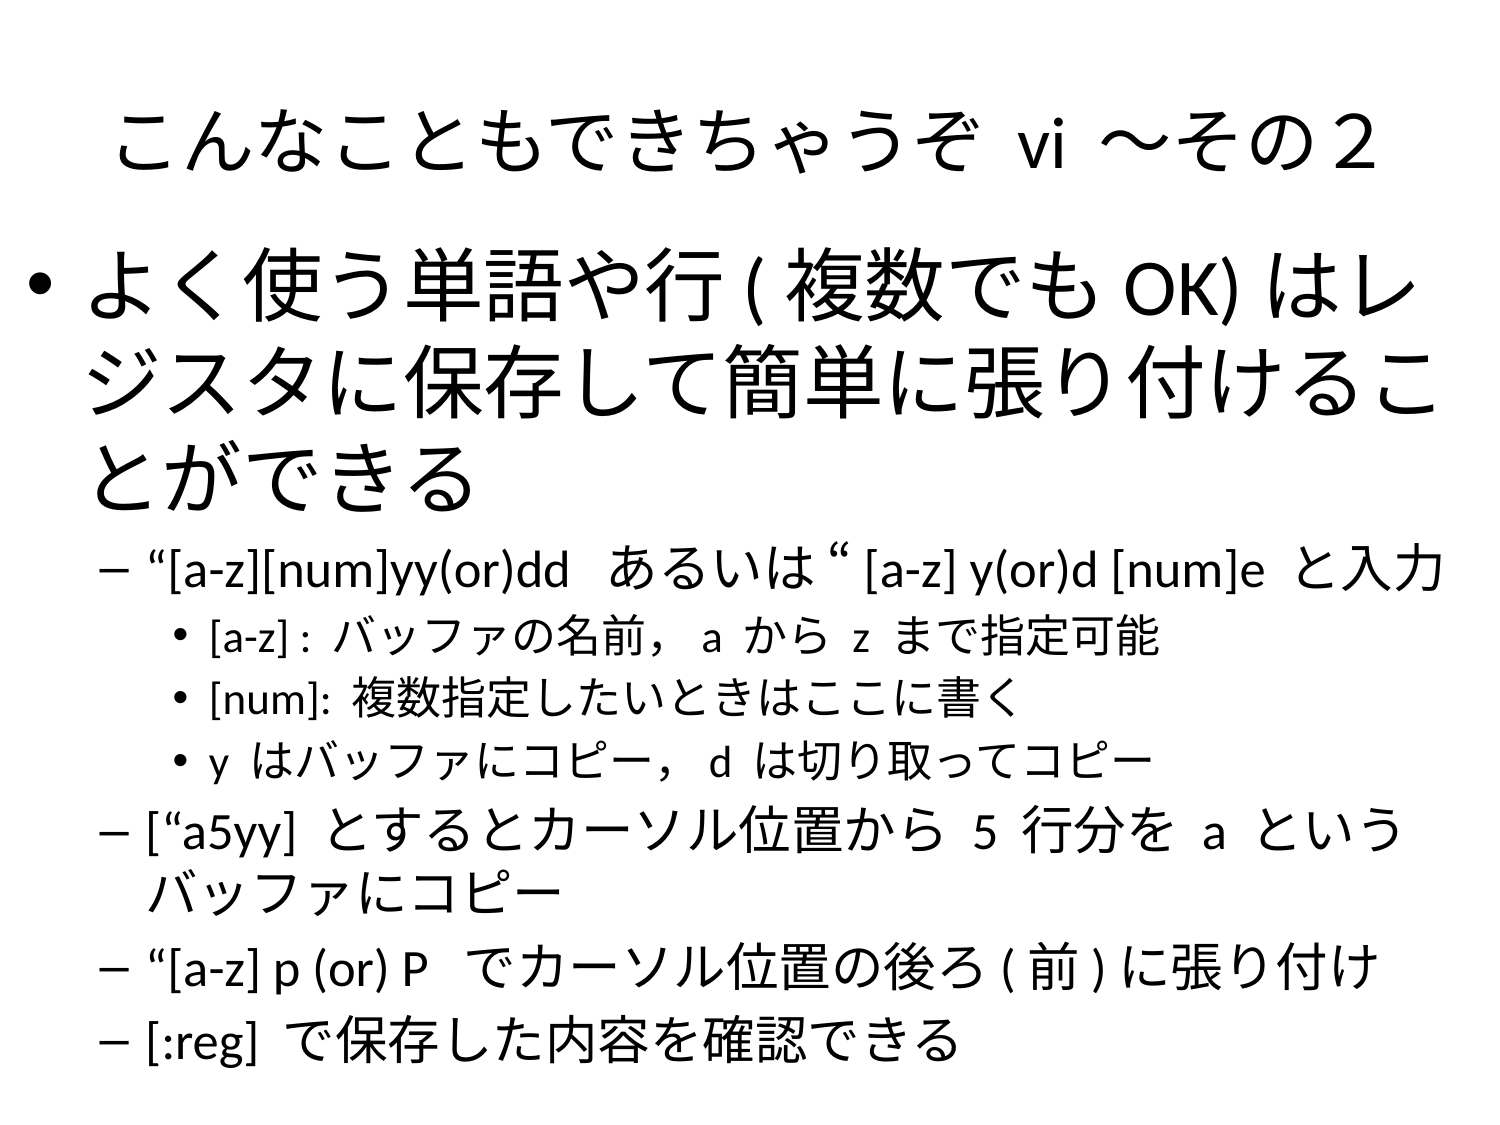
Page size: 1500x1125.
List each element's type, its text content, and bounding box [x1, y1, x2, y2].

list よく使う単語や行(複数でもOK)はレジスタに保存して簡単に張り付けることができる “[a-z][num]yy(or)dd あるいは “[a-z] y(or)d [num]e と入力 [a-z] : バッファの名前，a から z まで指定可能 [num]: 複数指定したいときはここに書く y はバッファにコピー，d は切り取ってコピー [“a5yy] とするとカーソル位置から 5 行分を a というバッファにコピー “[a-z] p (or) P でカーソル位置の後ろ(前)に張り付け [:reg] で保存した内容を確認できる [11, 227, 1477, 1125]
title こんなこともできちゃうぞ vi ～その２ [75, 45, 1425, 227]
